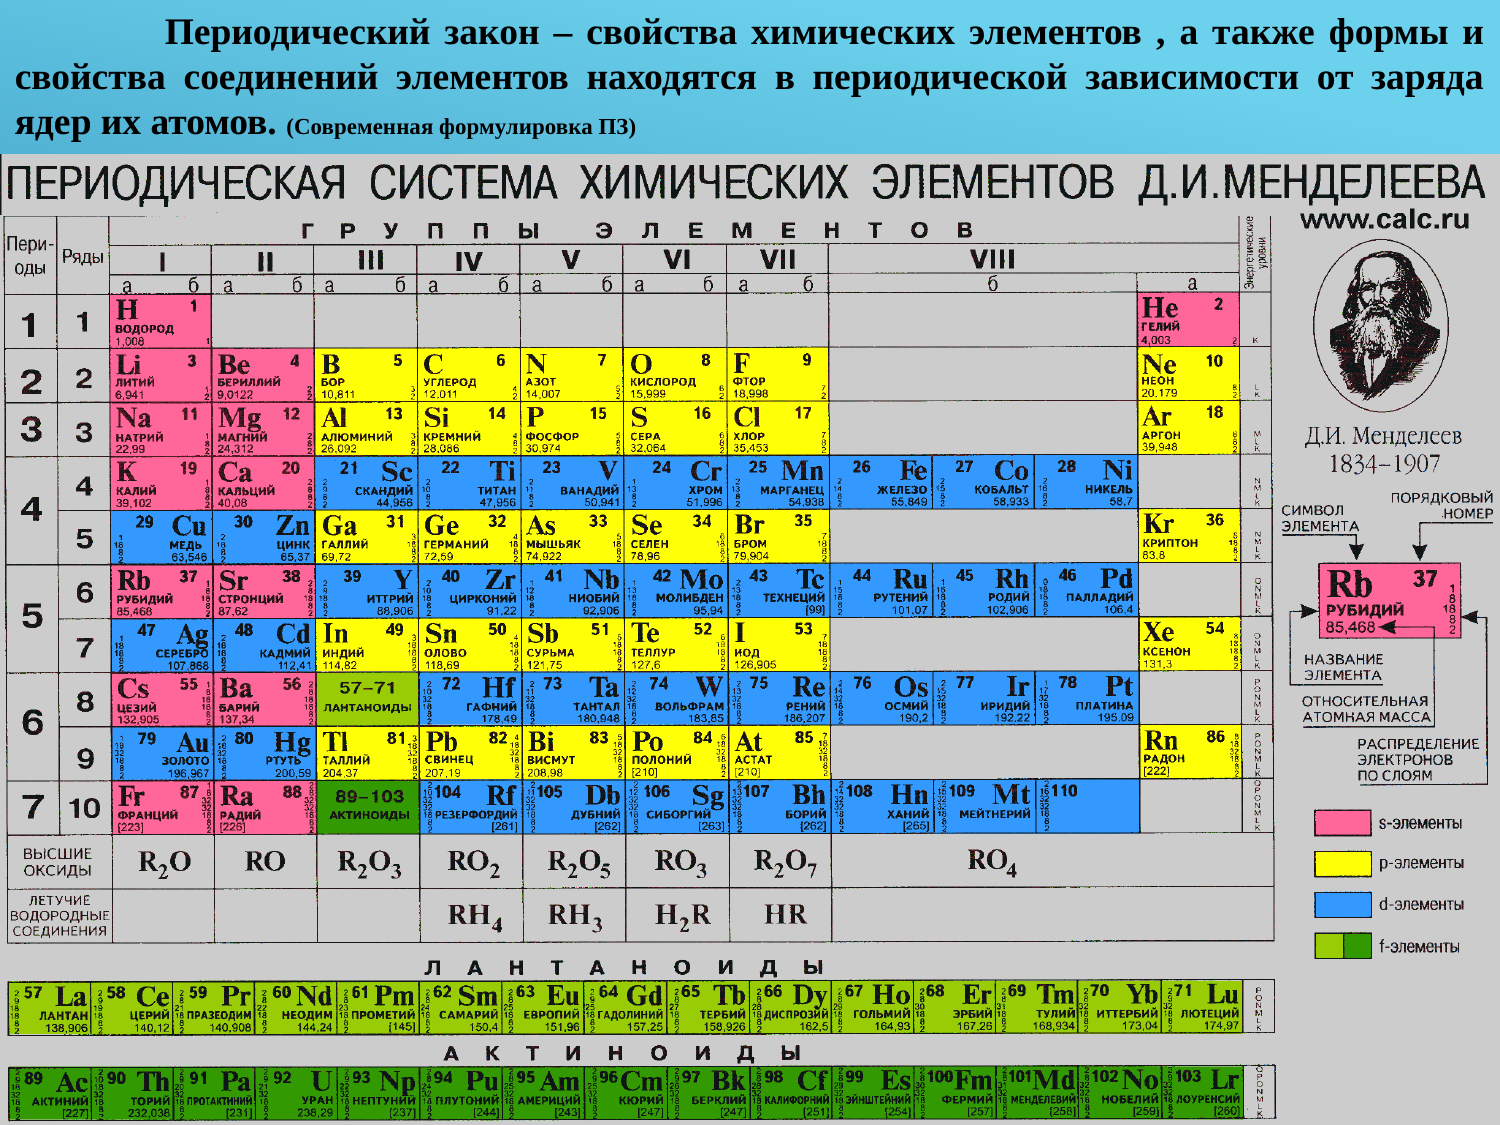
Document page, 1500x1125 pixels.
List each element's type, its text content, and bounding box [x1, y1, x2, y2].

picture [0, 154, 1500, 1125]
text_box Периодический закон – свойства химических элементов , а также формы и свойства соединений элементов находятся в периодической зависимости от заряда ядер их атомов. (Современная формулировка ПЗ) [0, 0, 1500, 150]
